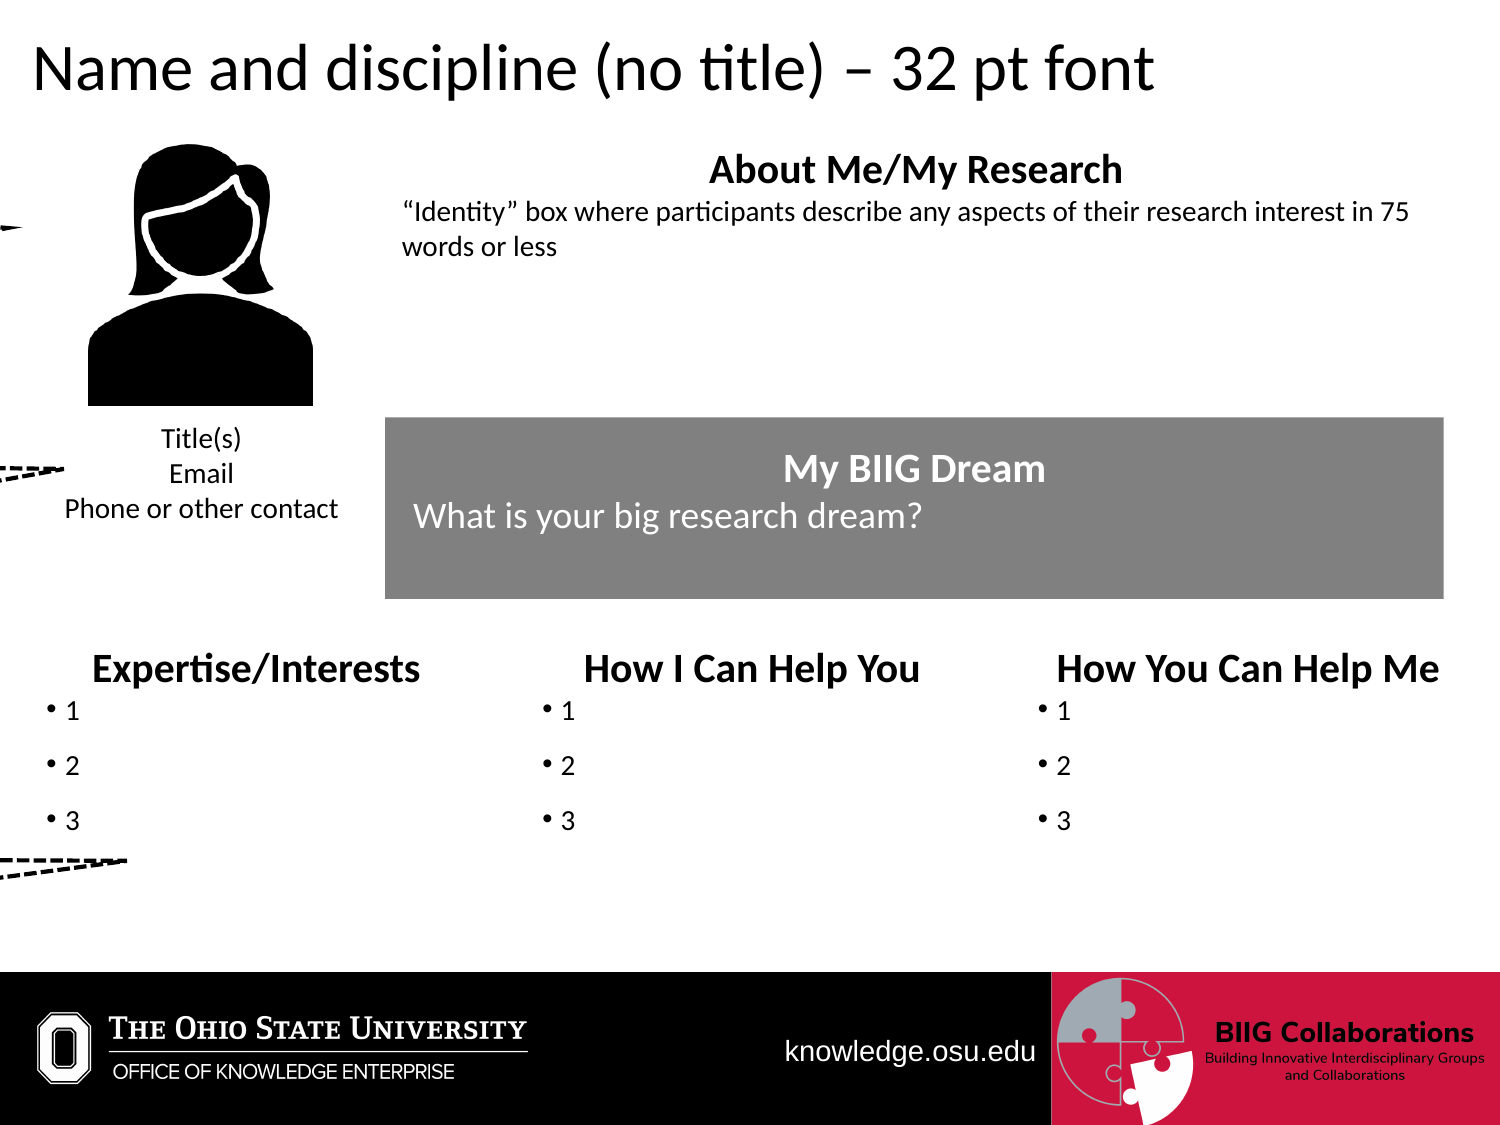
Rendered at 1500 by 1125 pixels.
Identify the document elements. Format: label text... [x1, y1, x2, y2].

picture [1051, 972, 1500, 1125]
text_box About Me/My Research “Identity” box where participants describe any aspects of their research interest in 75 words or less [387, 134, 1446, 305]
text_box 2-3 bullet points 15-25 words/section 14pt font [0, 859, 127, 879]
text_box [0, 971, 1052, 1125]
text_box How You Can Help Me 1 2 3 [1023, 633, 1474, 844]
text_box Title(s) Email Phone or other contact [31, 411, 372, 532]
text_box How I Can Help You 1 2 3 [527, 633, 978, 844]
text_box My BIIG Dream What is your big research dream? [398, 433, 1432, 583]
text_box knowledge.osu.edu [671, 1025, 1051, 1076]
text_box Expertise/Interests 1 2 3 [31, 633, 482, 844]
text_box Name and discipline (no title) – 32 pt font [17, 16, 1387, 112]
text_box Contact info box 14pt font [0, 467, 64, 482]
picture [37, 1012, 528, 1086]
picture [31, 117, 369, 455]
text_box [384, 416, 1445, 600]
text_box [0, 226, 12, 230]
